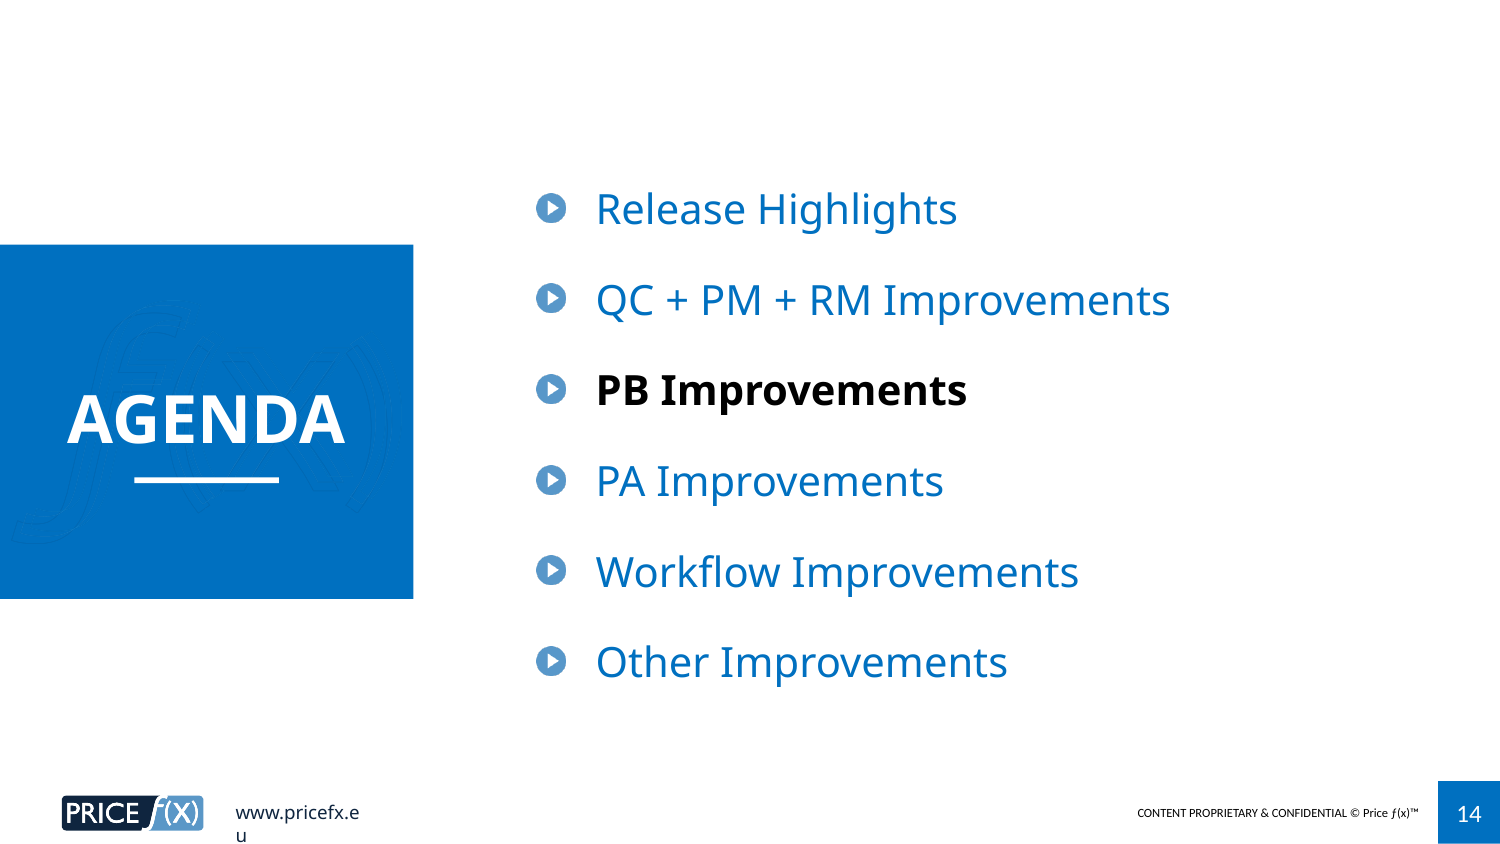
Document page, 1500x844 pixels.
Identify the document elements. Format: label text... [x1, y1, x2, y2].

picture [536, 465, 566, 495]
picture [536, 555, 566, 585]
picture [536, 193, 566, 223]
picture [536, 283, 566, 313]
text_box Release Highlights QC + PM + RM Improvements PB Improvements PA Improvements Workflow Improvements Other Improvements [524, 202, 1358, 642]
picture [536, 374, 566, 404]
slide_number 14 [1438, 781, 1500, 844]
picture [536, 646, 566, 676]
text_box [0, 244, 414, 600]
